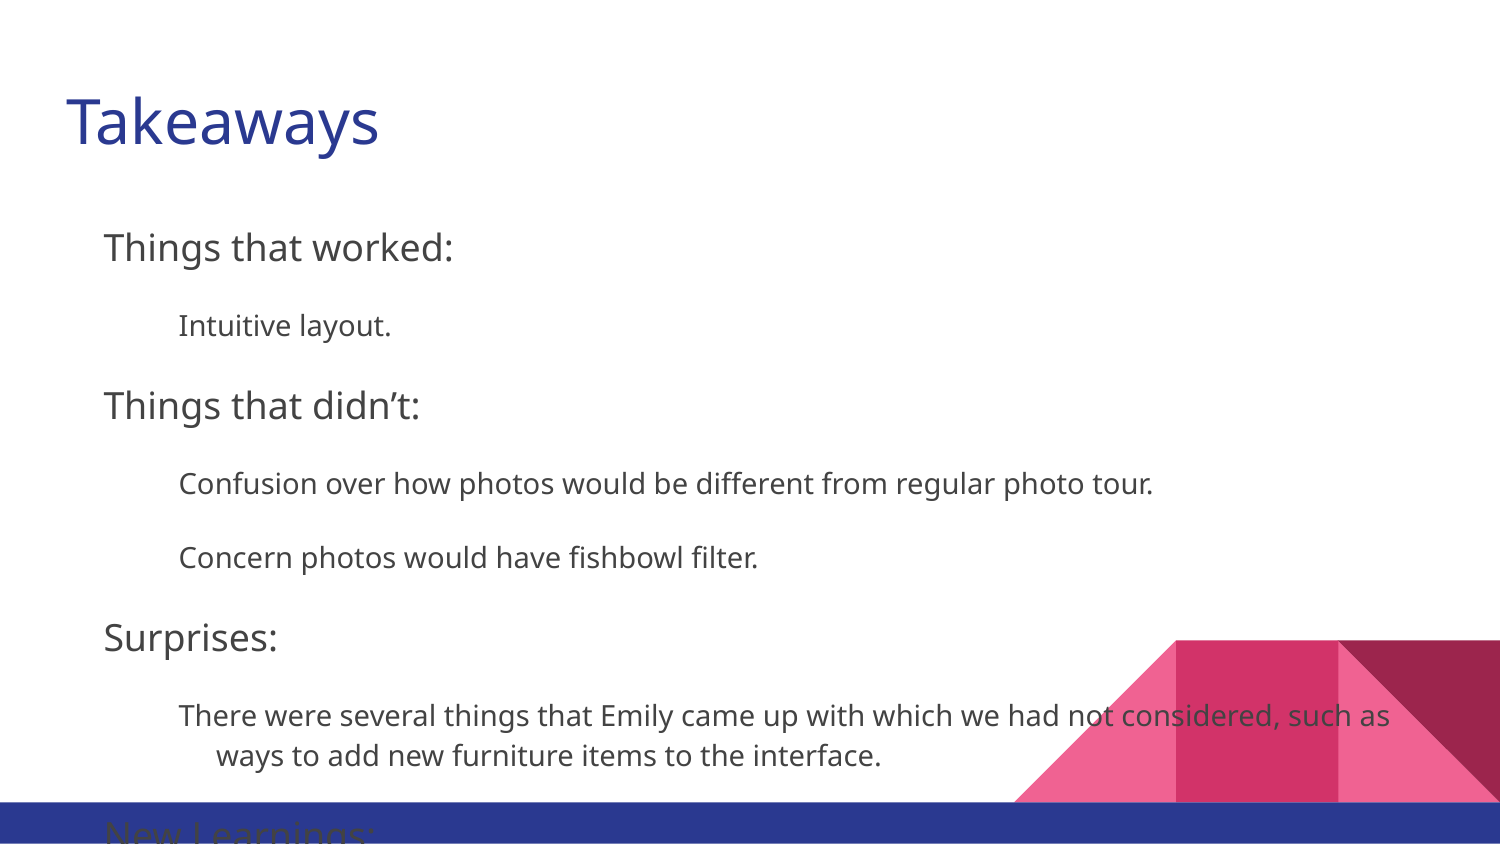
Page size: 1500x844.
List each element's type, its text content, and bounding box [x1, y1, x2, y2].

list Things that worked: Intuitive layout. Things that didn’t: Confusion over how photos would be different from regular photo tour. Concern photos would have fishbowl filter. Surprises: There were several things that Emily came up with which we had not considered, such as ways to add new furniture items to the interface. New Learnings: This idea needs some work, but some new features have come to mind. [51, 201, 1449, 750]
title Takeaways [51, 67, 1449, 167]
